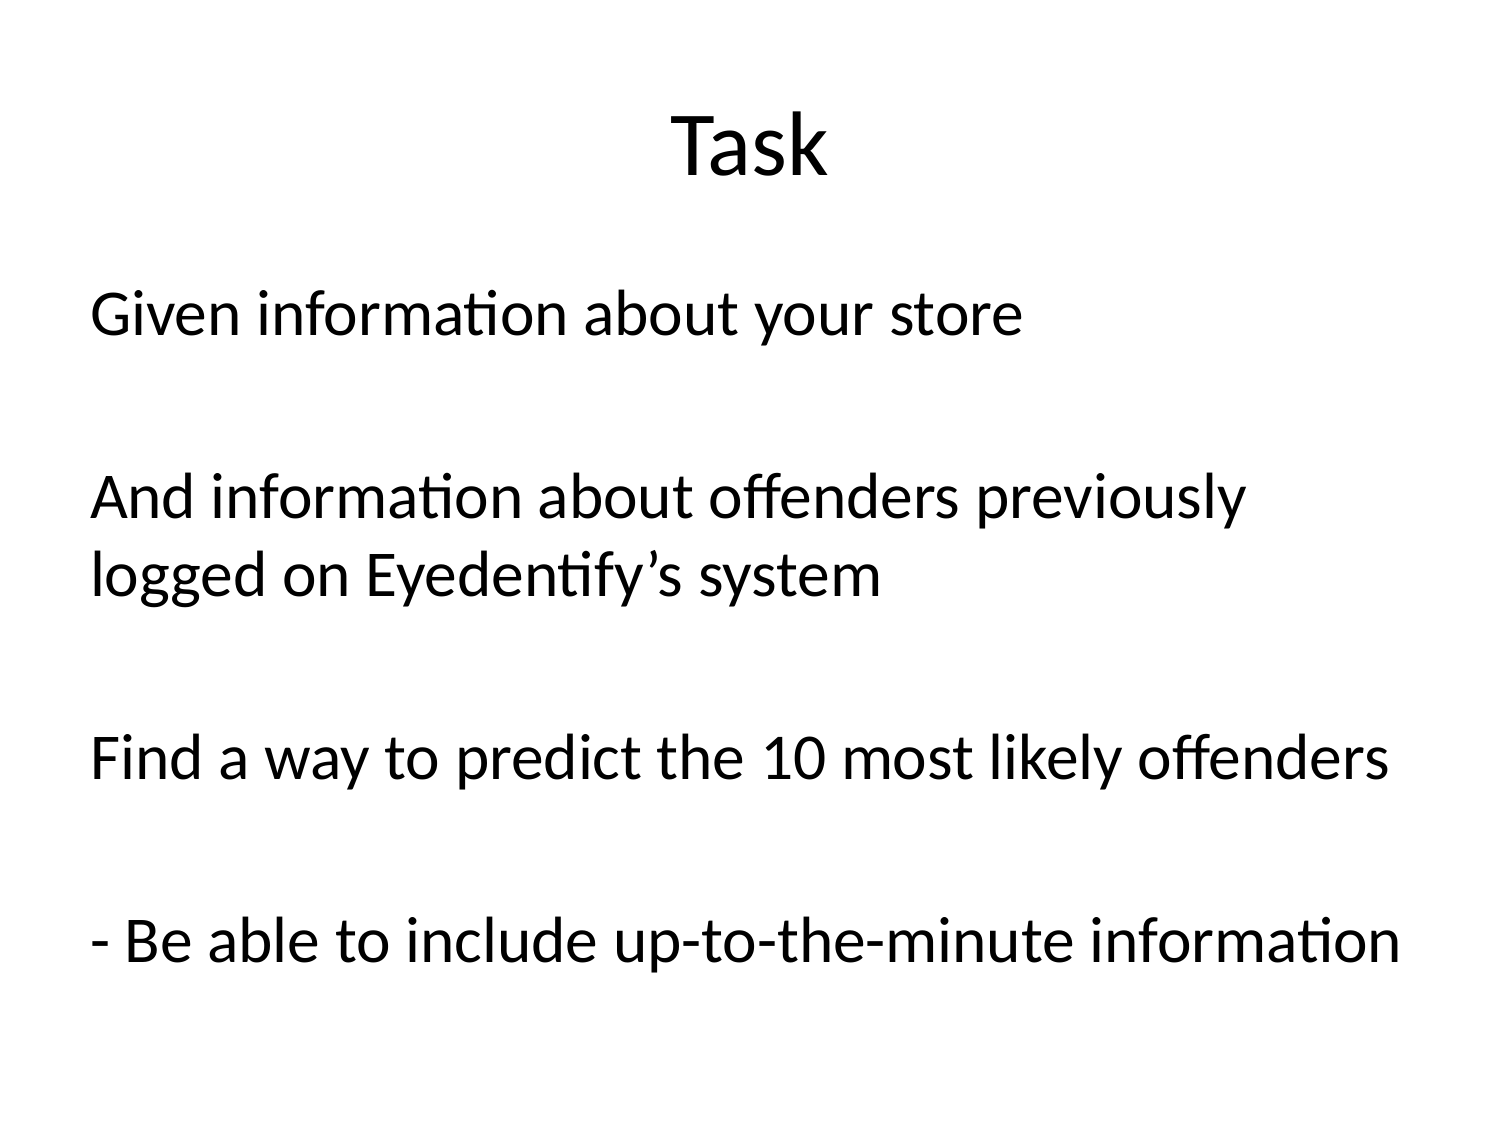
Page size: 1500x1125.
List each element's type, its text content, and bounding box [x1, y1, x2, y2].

list Given information about your store And information about offenders previously logged on Eyedentify’s system Find a way to predict the 10 most likely offenders - Be able to include up-to-the-minute information [75, 262, 1425, 1005]
title Task [75, 45, 1425, 233]
